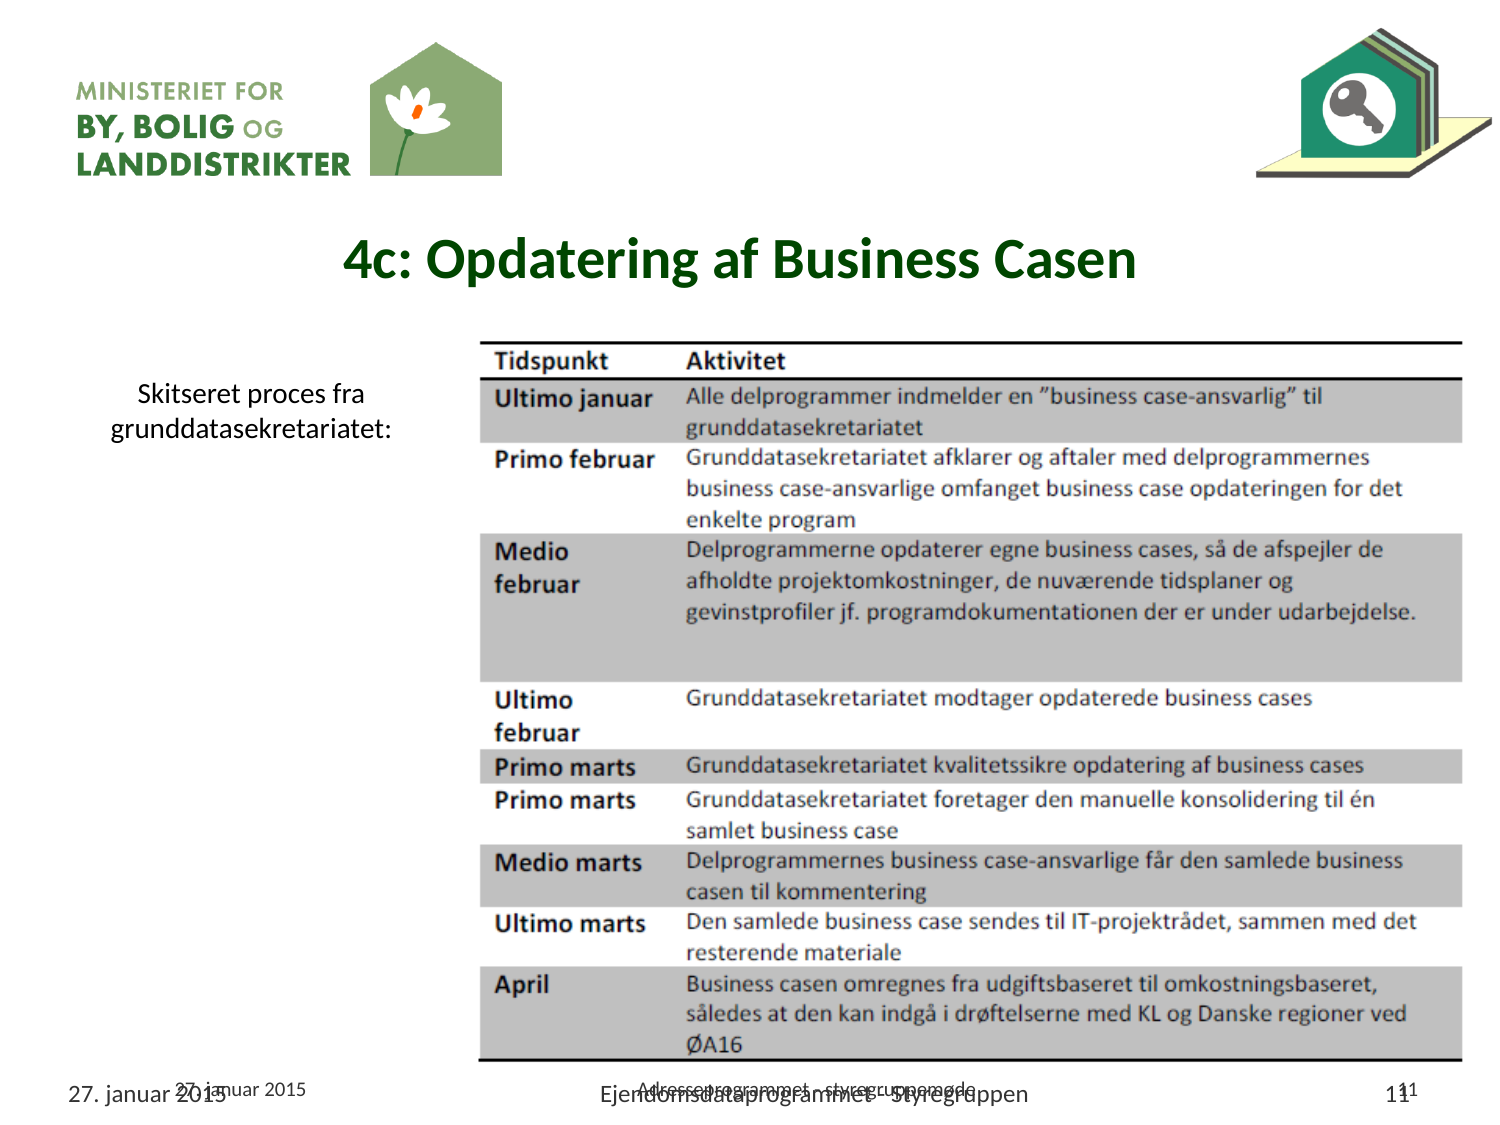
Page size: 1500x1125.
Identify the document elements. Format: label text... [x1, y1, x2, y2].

slide_number 11 [1316, 1081, 1425, 1094]
picture [471, 314, 1475, 1074]
text_box Skitseret proces fra grunddatasekretariatet: [87, 289, 416, 531]
text_box Adresseprogrammet - styregruppemøde [511, 1094, 1083, 1107]
title 4c: Opdatering af Business Casen [65, 207, 1416, 303]
picture [76, 42, 502, 176]
footer Ejendomsdataprogrammet - Styregruppen [348, 1070, 1282, 1094]
picture [1253, 20, 1500, 181]
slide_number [53, 1070, 348, 1094]
text_box 11 [1083, 1081, 1434, 1107]
text_box 27. januar 2015 [65, 1094, 416, 1107]
